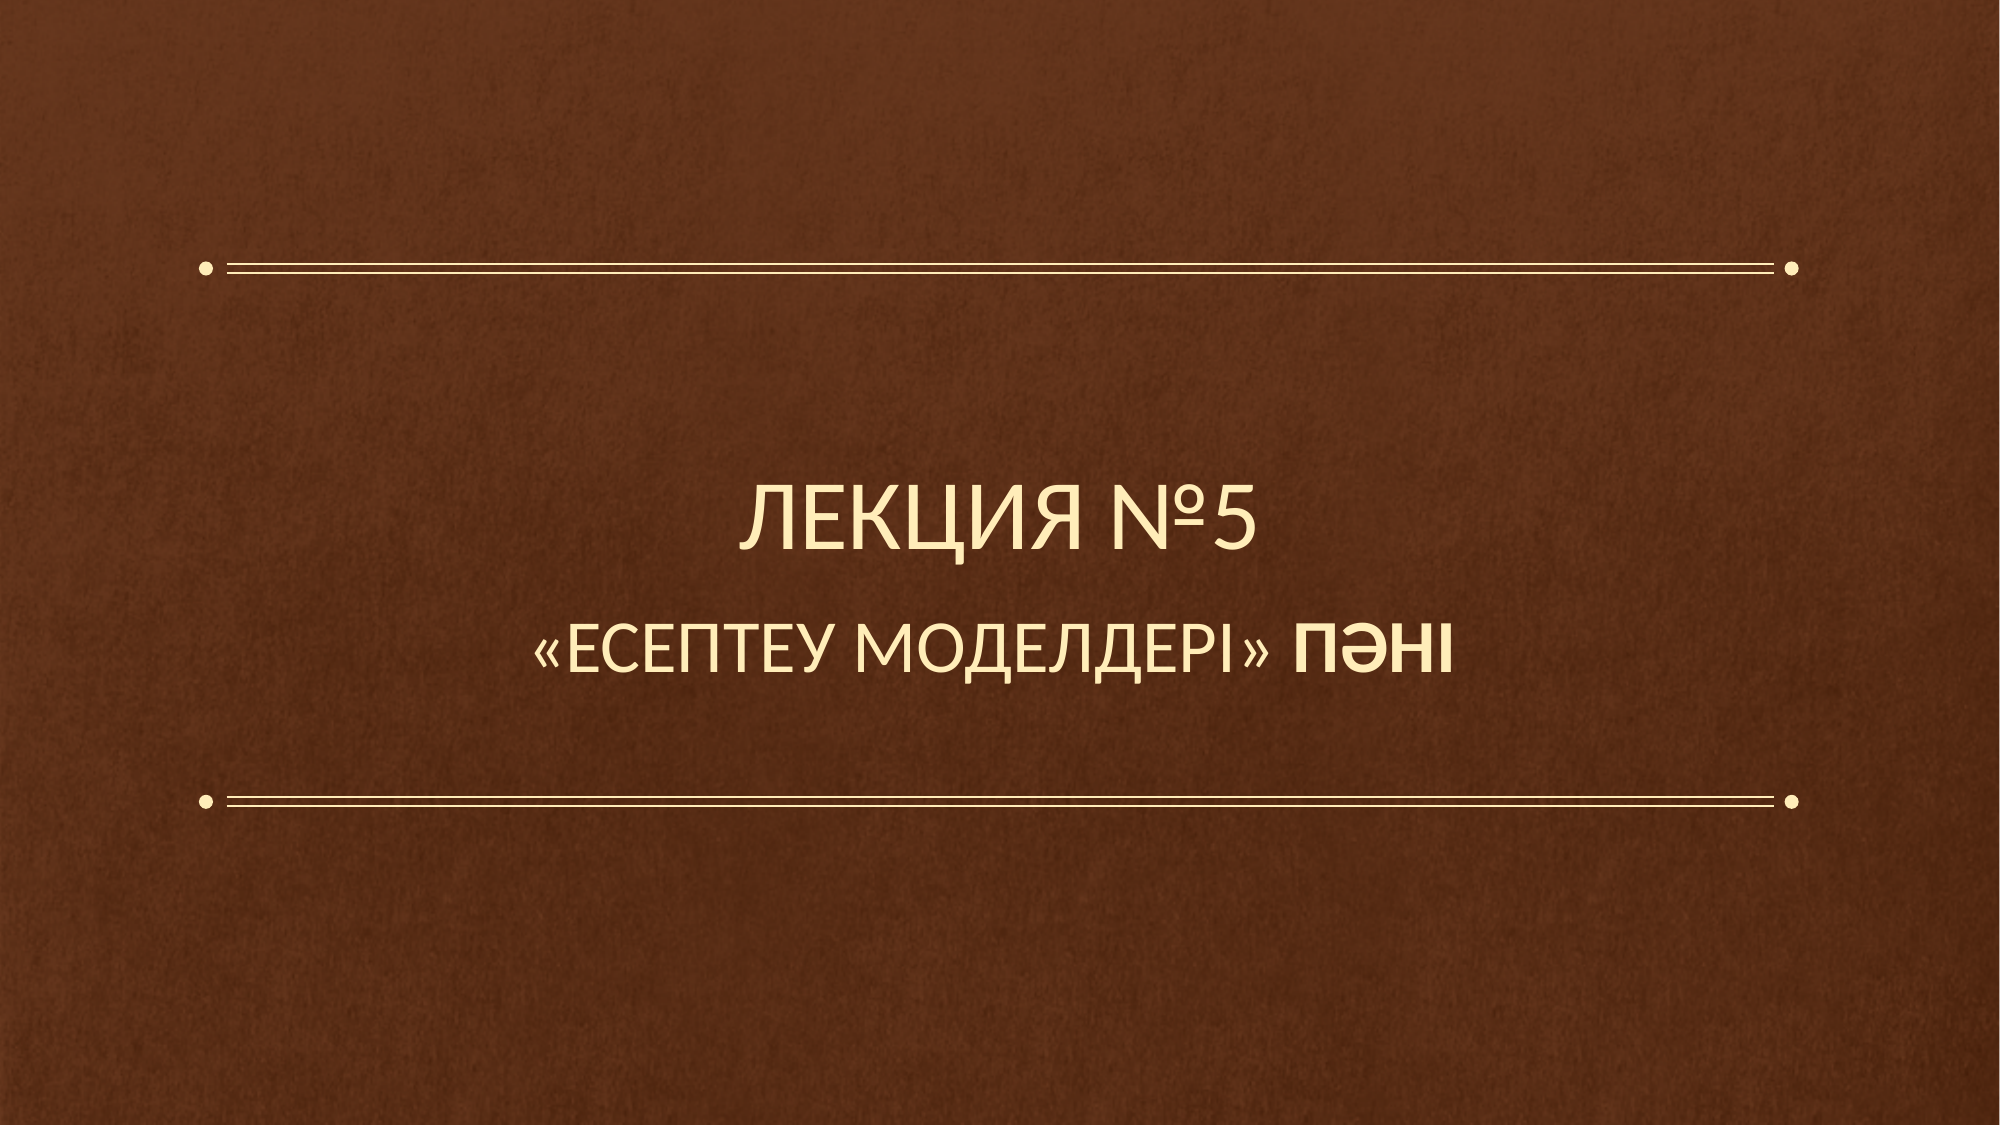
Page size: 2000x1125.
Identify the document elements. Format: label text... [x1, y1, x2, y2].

title ЛЕКЦИЯ №5 [225, 312, 1774, 580]
subtitle «Есептеу моделдері» пәні [226, 599, 1774, 763]
